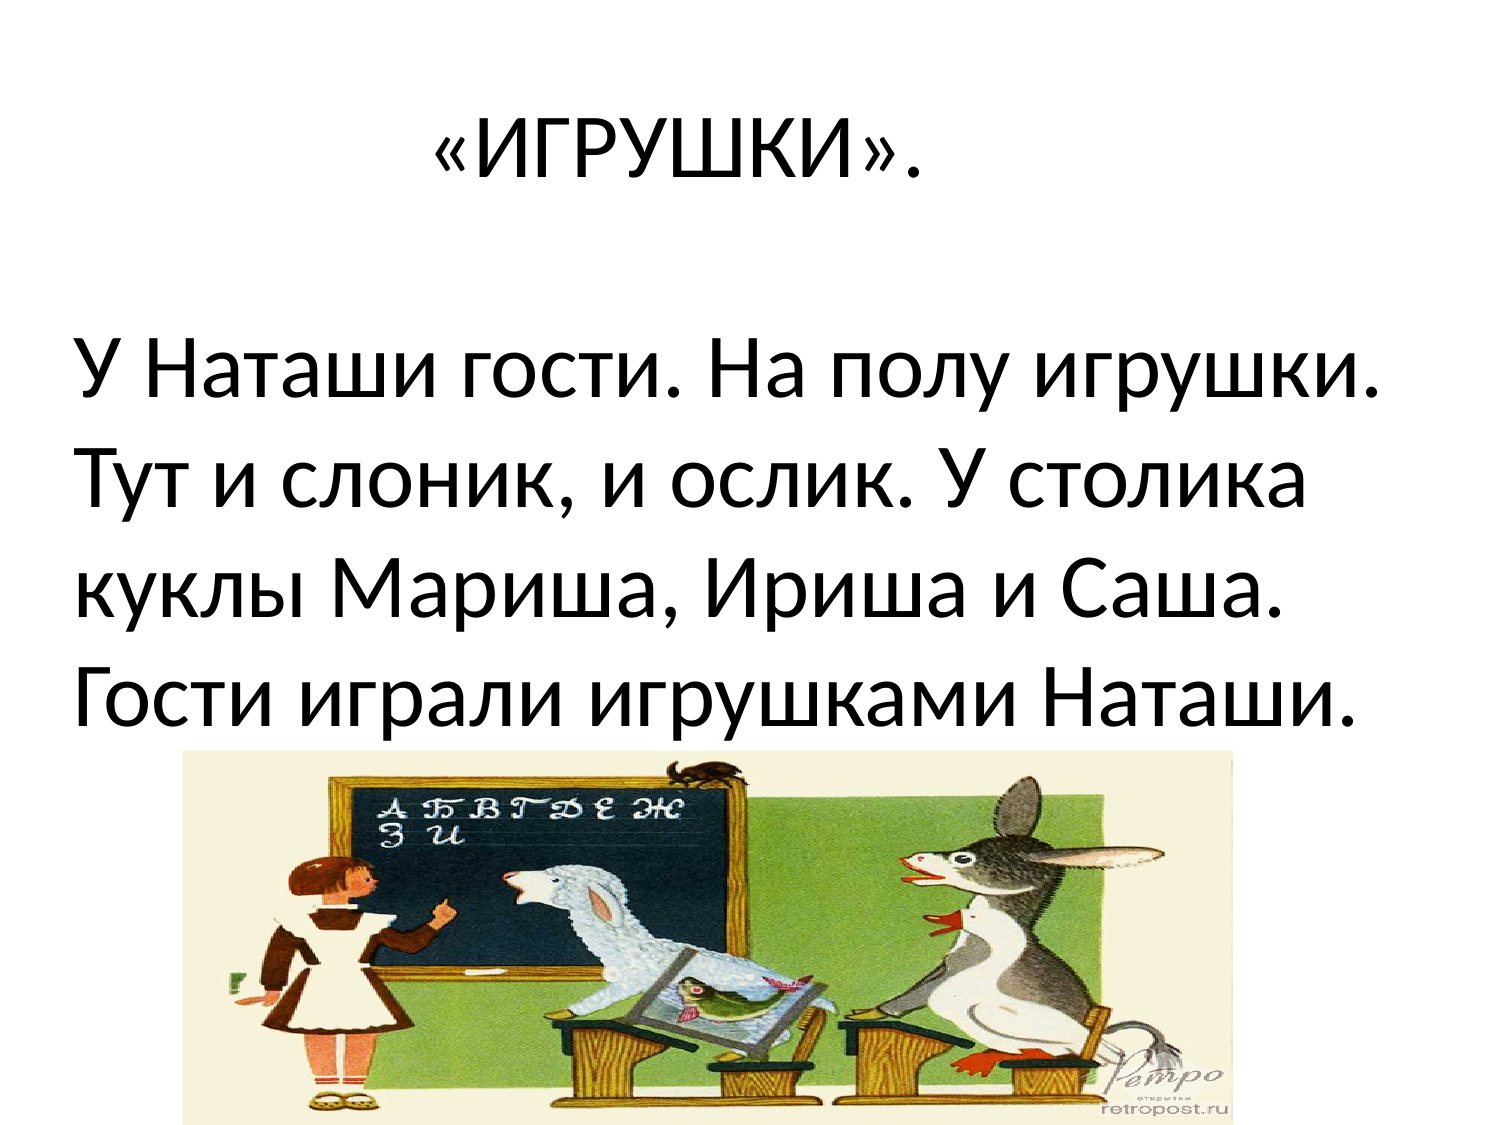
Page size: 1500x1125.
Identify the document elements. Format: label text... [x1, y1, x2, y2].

picture [182, 751, 1234, 1125]
text_box «ИГРУШКИ». У Наташи гости. На полу игрушки. Тут и слоник, и ослик. У столика куклы Мариша, Ириша и Саша. Гости играли игрушками Наташи. [59, 78, 1401, 753]
